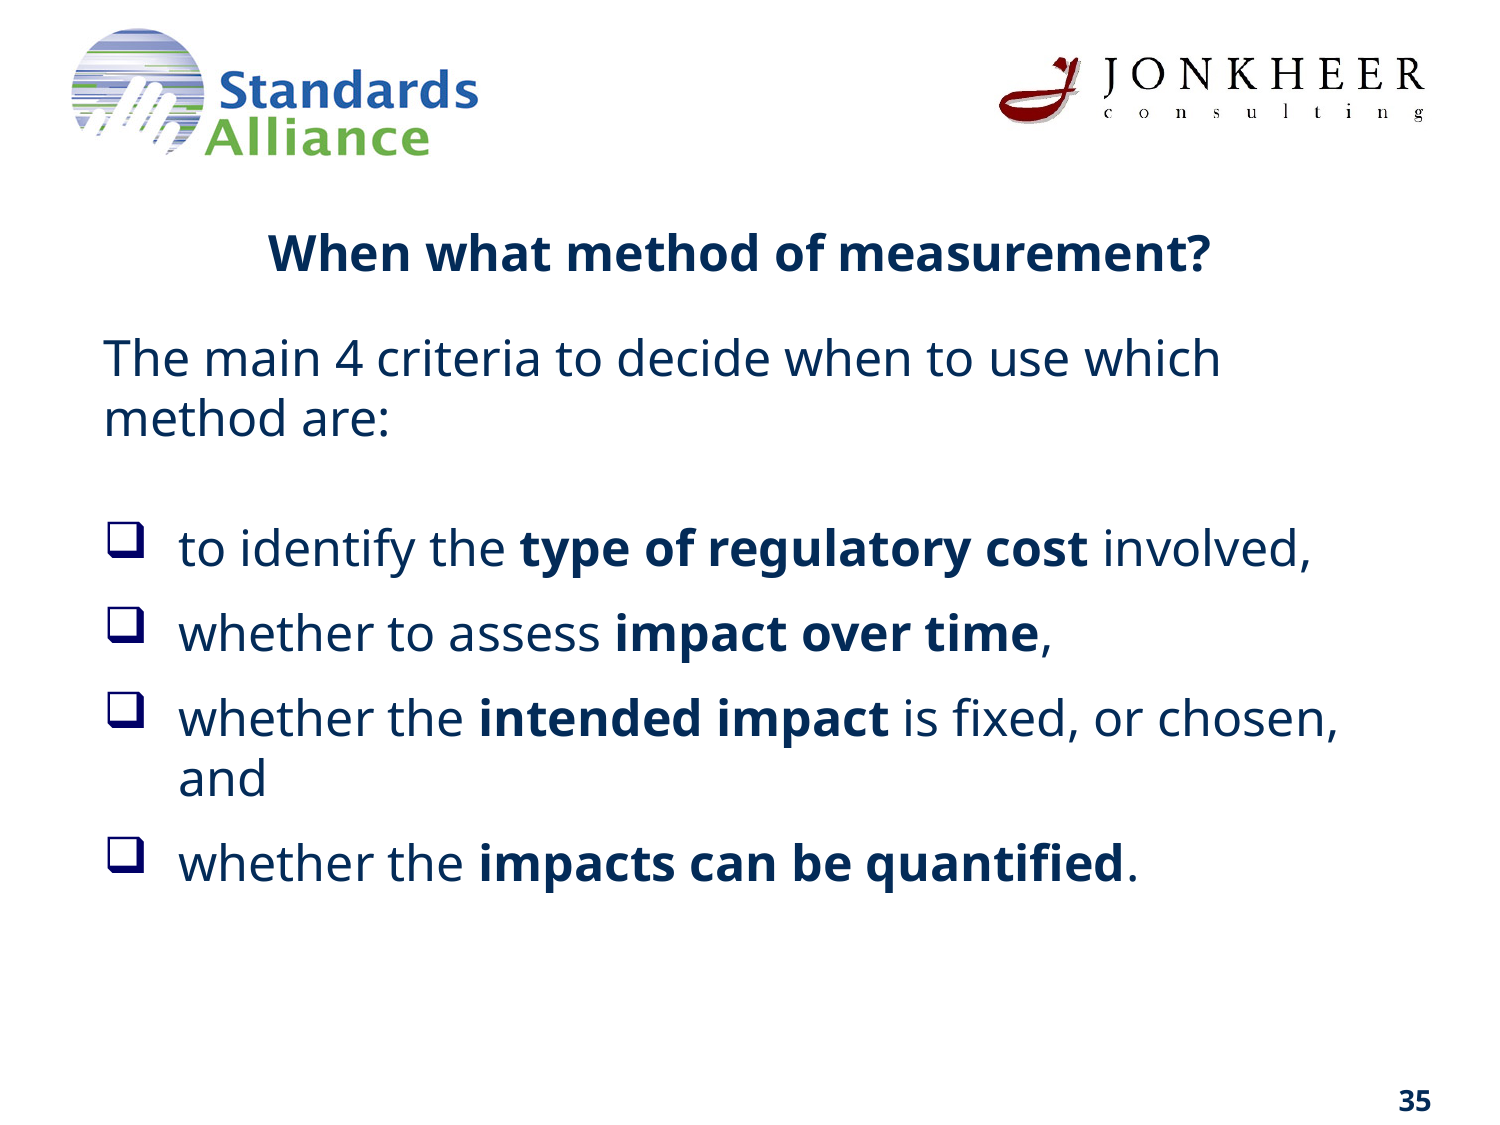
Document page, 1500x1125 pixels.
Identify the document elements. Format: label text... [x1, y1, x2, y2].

picture [994, 42, 1444, 138]
slide_number 35 [1137, 1074, 1448, 1118]
title When what method of measurement? [96, 175, 1385, 318]
list The main 4 criteria to decide when to use which method are: to identify the type of regulatory cost involved, whether to assess impact over time, whether the intended impact is fixed, or chosen, and whether the impacts can be quantified. [88, 318, 1404, 882]
picture [47, 23, 506, 194]
